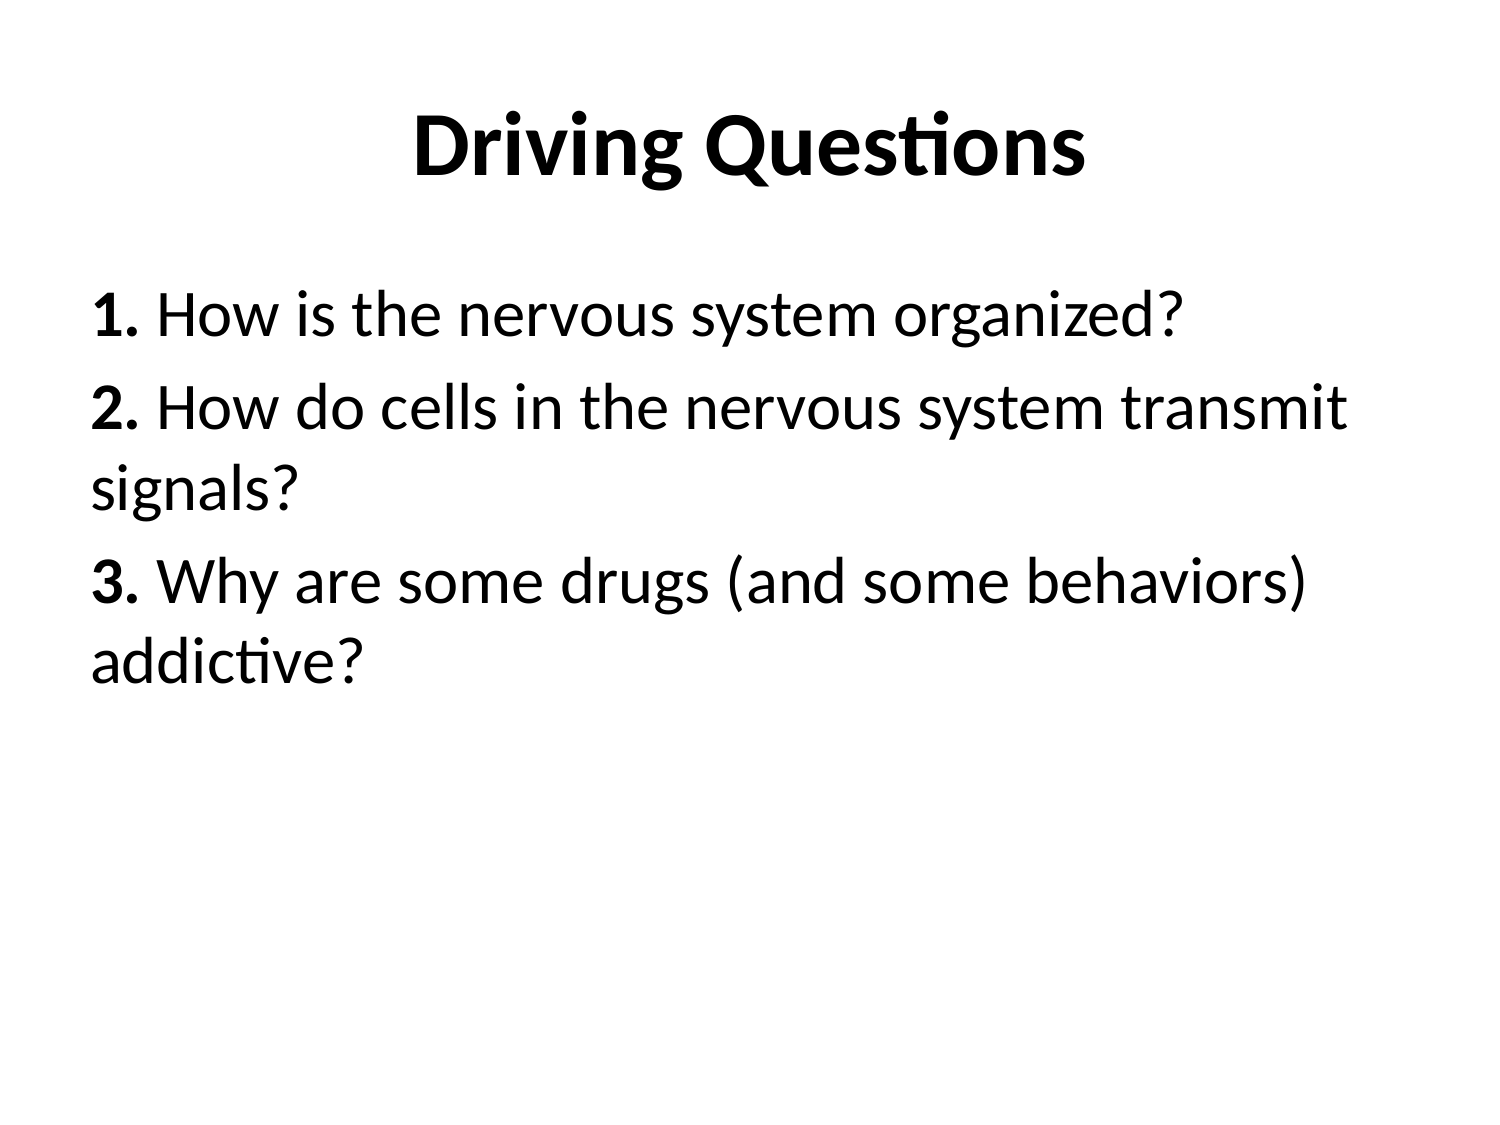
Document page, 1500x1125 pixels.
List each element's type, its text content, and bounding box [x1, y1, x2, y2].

title Driving Questions [75, 45, 1425, 233]
list 1. How is the nervous system organized? 2. How do cells in the nervous system transmit signals? 3. Why are some drugs (and some behaviors) addictive? [75, 262, 1425, 1005]
